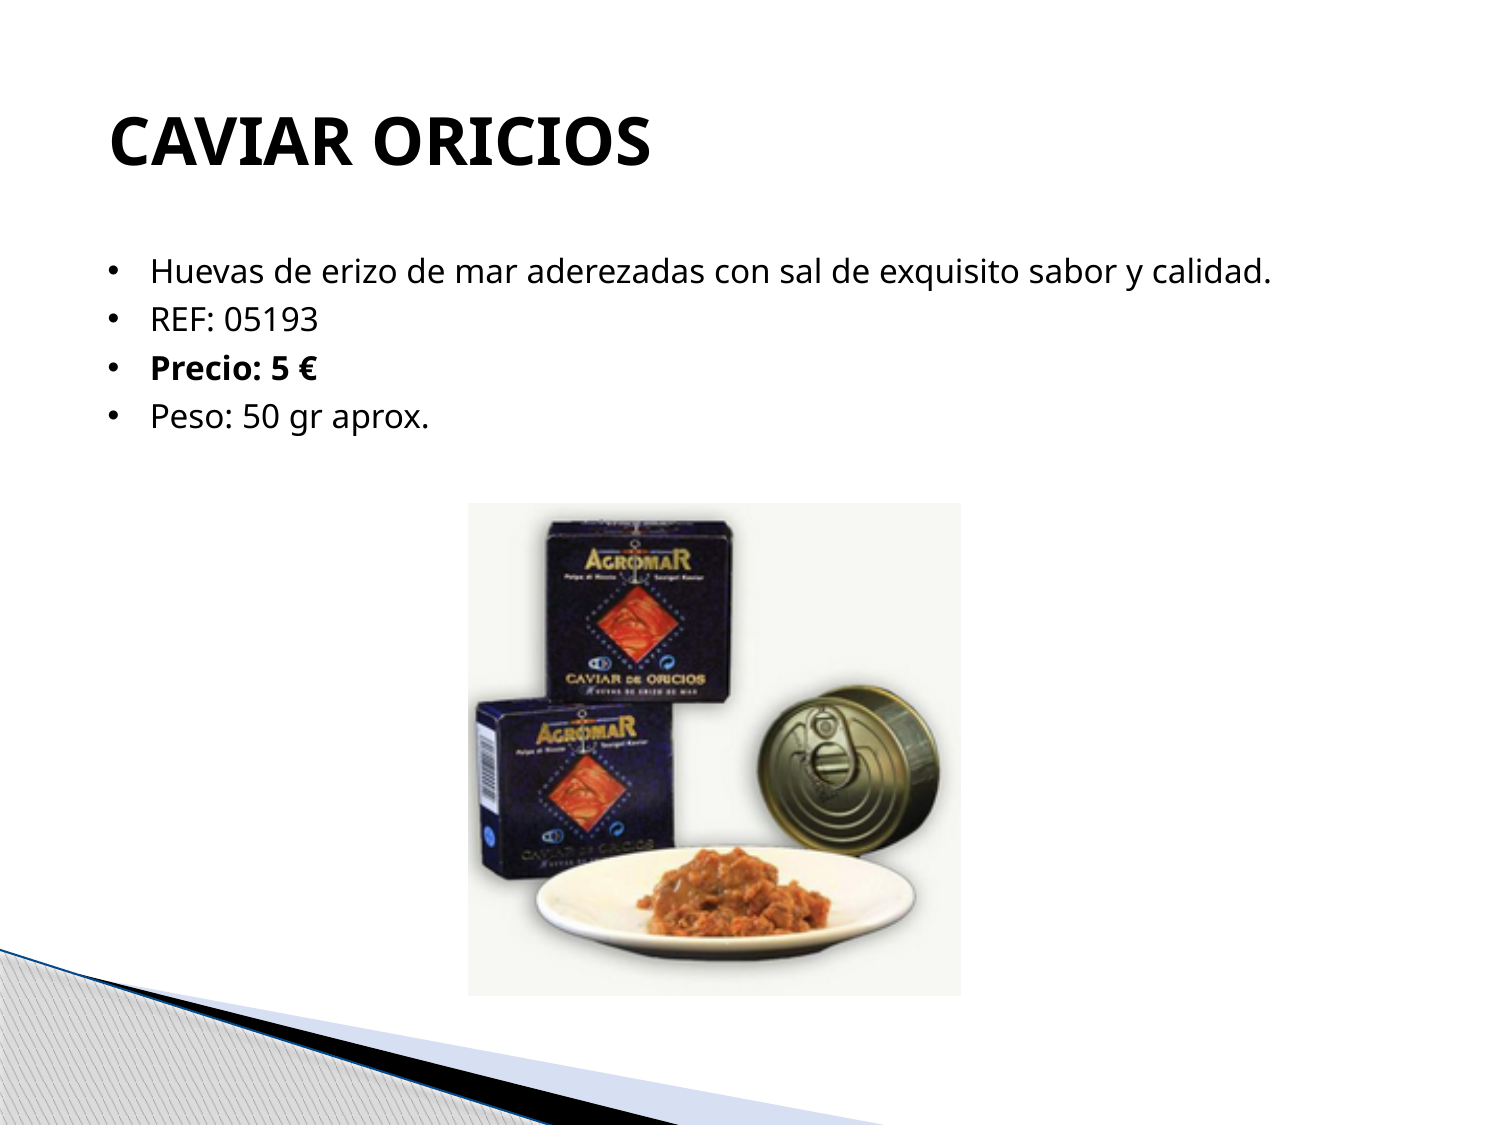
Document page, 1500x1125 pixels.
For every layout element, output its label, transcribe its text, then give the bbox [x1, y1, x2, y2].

list Huevas de erizo de mar aderezadas con sal de exquisito sabor y calidad. REF: 05193 Precio: 5 € Peso: 50 gr aprox. [75, 243, 1425, 986]
picture [468, 503, 962, 997]
title CAVIAR ORICIOS [93, 45, 1425, 233]
